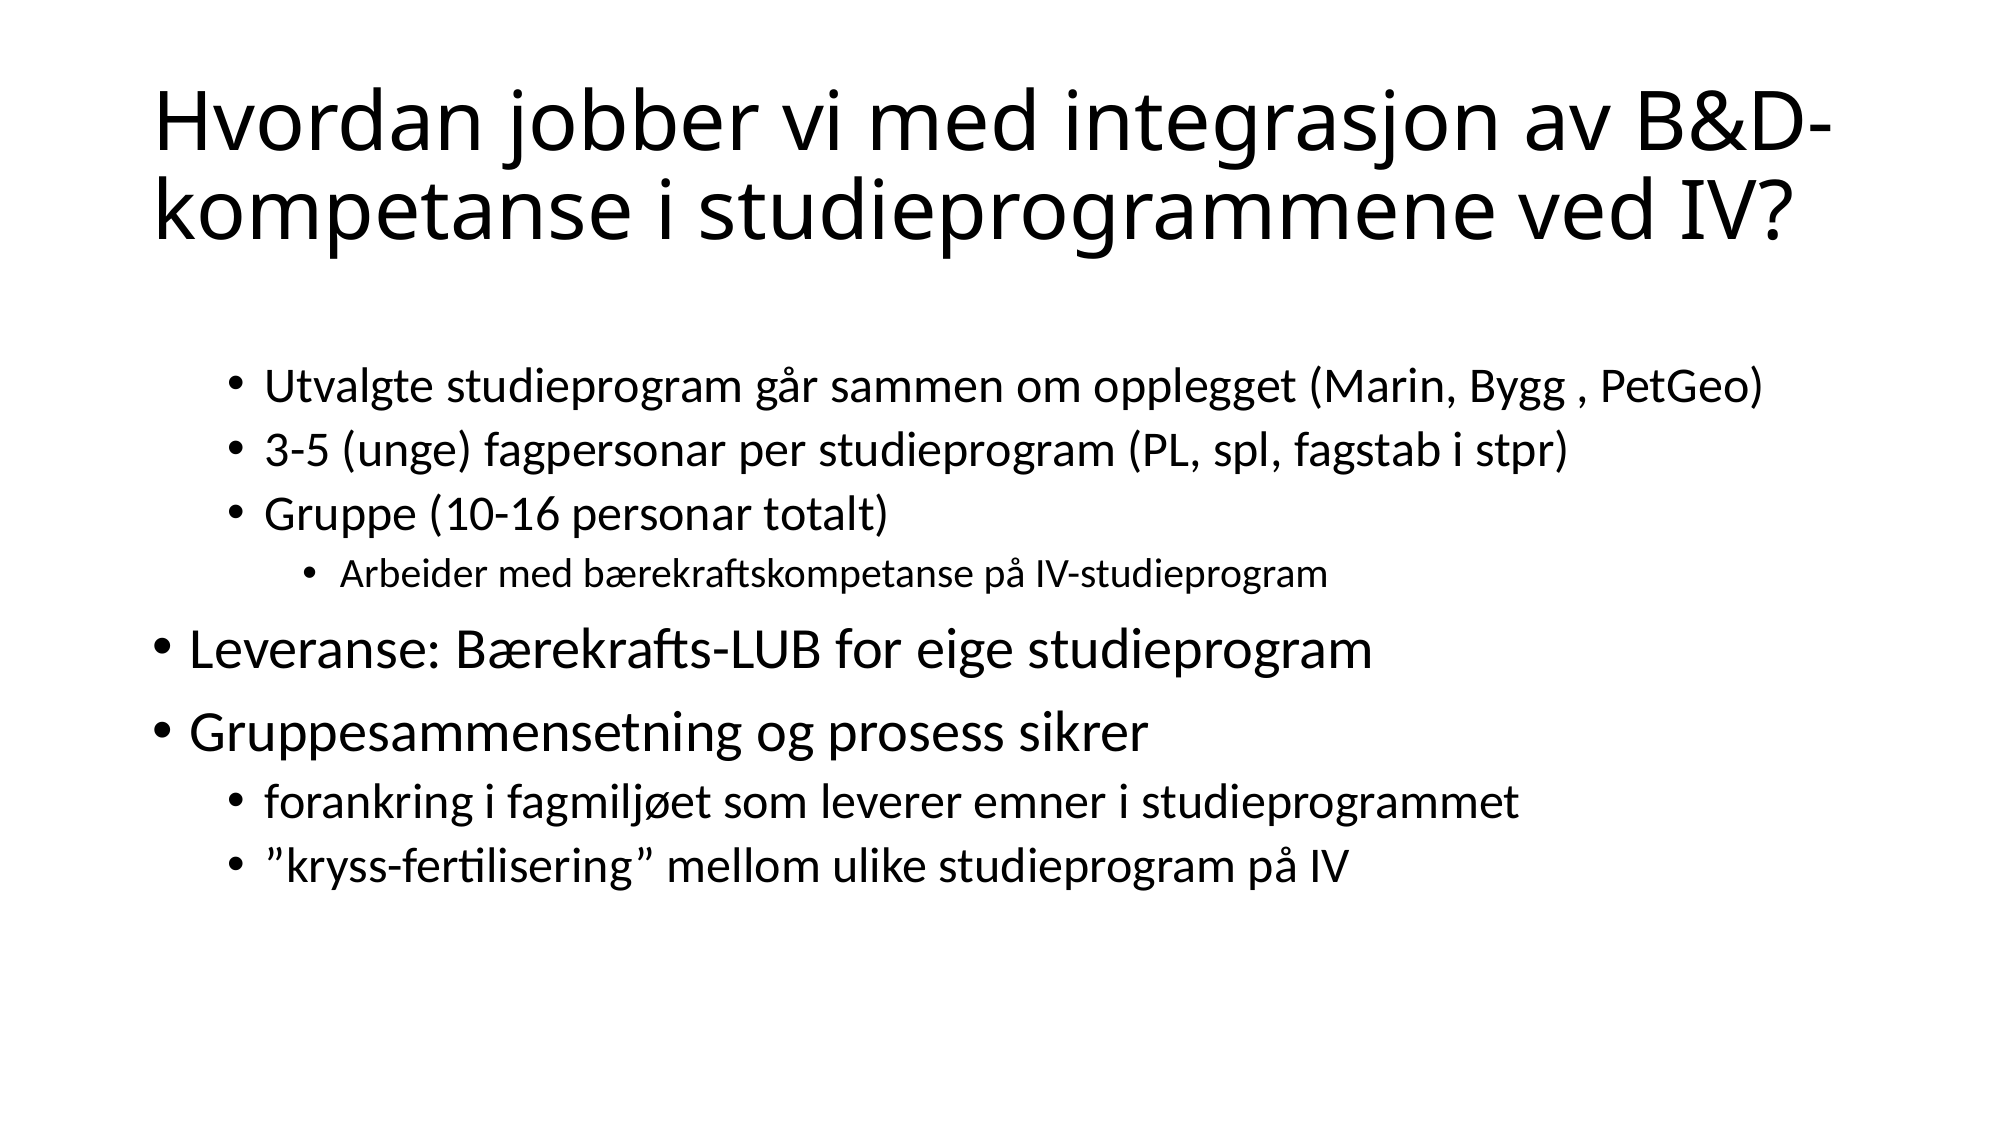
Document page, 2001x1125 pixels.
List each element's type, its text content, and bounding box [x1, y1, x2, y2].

list Utvalgte studieprogram går sammen om opplegget (Marin, Bygg , PetGeo) 3-5 (unge) fagpersonar per studieprogram (PL, spl, fagstab i stpr) Gruppe (10-16 personar totalt) Arbeider med bærekraftskompetanse på IV-studieprogram Leveranse: Bærekrafts-LUB for eige studieprogram Gruppesammensetning og prosess sikrer forankring i fagmiljøet som leverer emner i studieprogrammet ”kryss-fertilisering” mellom ulike studieprogram på IV [137, 351, 1863, 1066]
title Hvordan jobber vi med integrasjon av B&D-kompetanse i studieprogrammene ved IV? [137, 59, 1863, 278]
